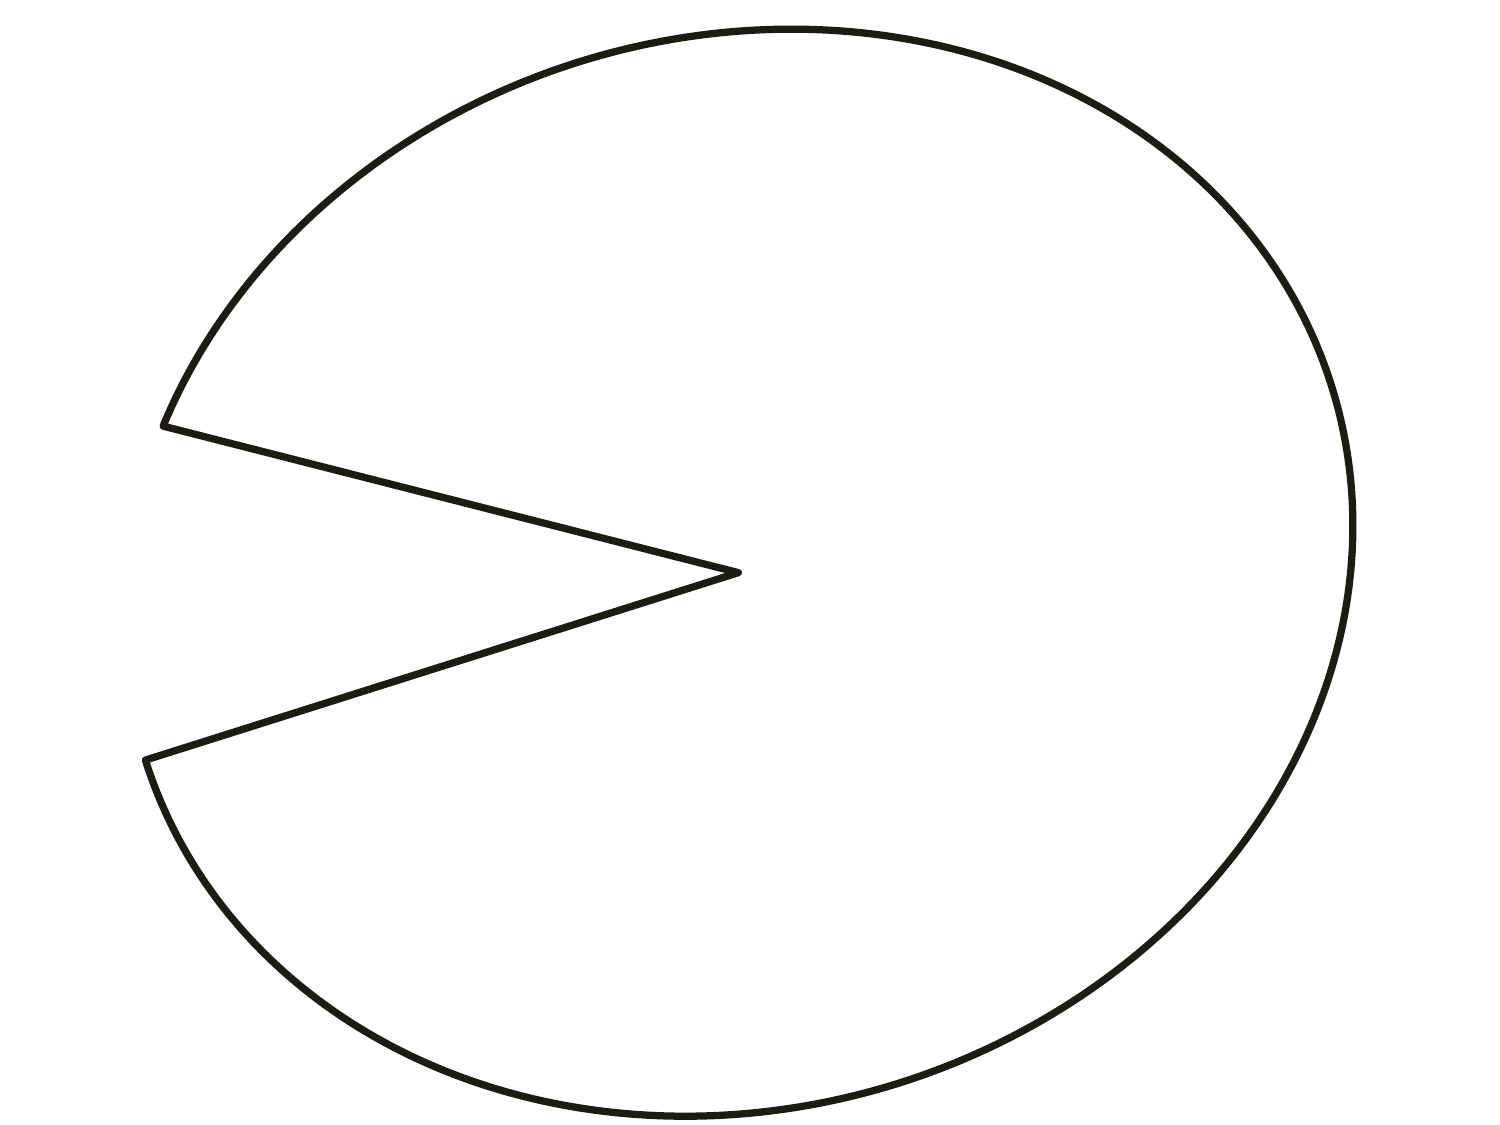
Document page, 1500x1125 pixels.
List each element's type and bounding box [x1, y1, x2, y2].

text_box [143, 27, 1355, 1119]
